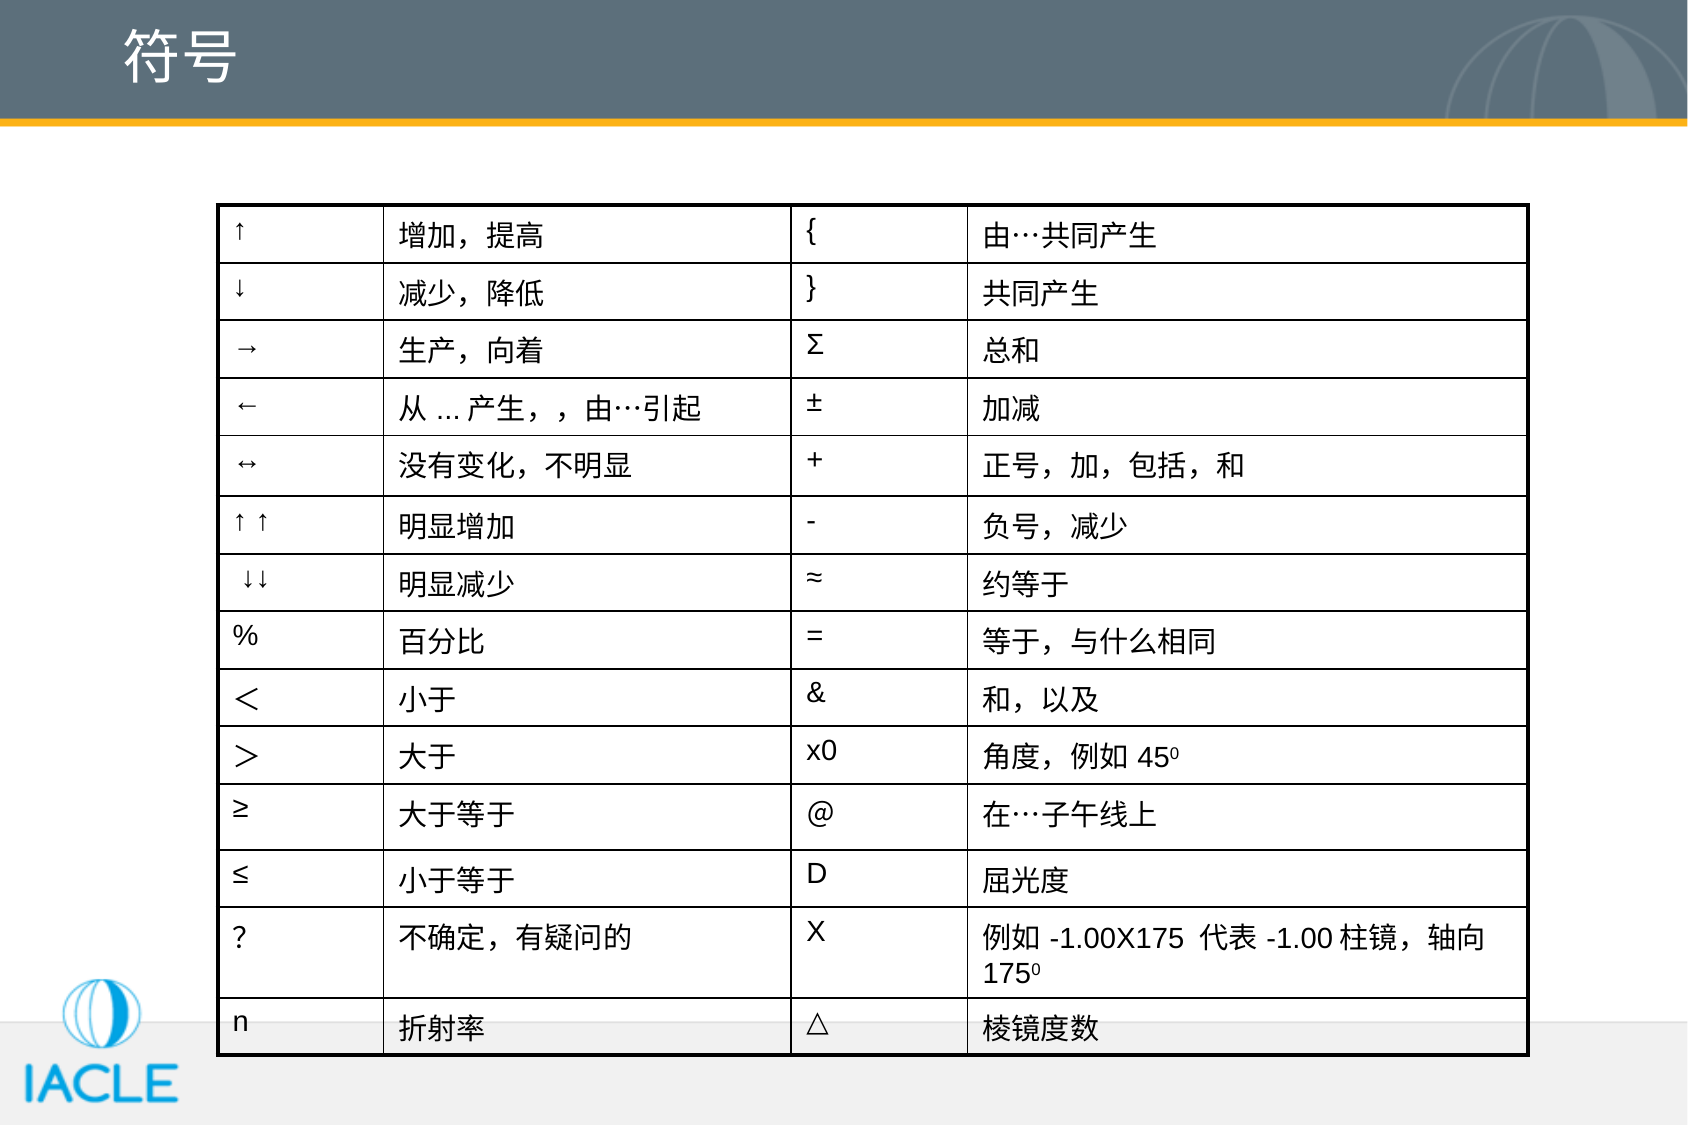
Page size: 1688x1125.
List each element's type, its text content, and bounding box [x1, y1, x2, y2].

table_cell ↑ ↑ [220, 497, 383, 553]
table_cell % [220, 612, 383, 668]
table_cell → [220, 321, 383, 377]
table_cell 大于 [384, 727, 790, 783]
table_cell 从...产生，，由…引起 [384, 379, 790, 435]
table_header ↑ [220, 207, 383, 262]
table_cell = [792, 612, 967, 668]
table_cell ≥ [220, 785, 383, 849]
table_cell 棱镜度数 [968, 999, 1526, 1053]
table_cell 生产，向着 [384, 321, 790, 377]
table_header { [792, 207, 967, 262]
table_cell 负号，减少 [968, 497, 1526, 553]
table_cell 折射率 [384, 999, 790, 1053]
table_cell 和，以及 [968, 670, 1526, 725]
table_cell 减少，降低 [384, 264, 790, 319]
table_cell - [792, 497, 967, 553]
table_cell △ [792, 999, 967, 1053]
table_cell 百分比 [384, 612, 790, 668]
table_cell 明显增加 [384, 497, 790, 553]
table_cell 屈光度 [968, 851, 1526, 906]
table_cell ≈ [792, 555, 967, 610]
table_cell D [792, 851, 967, 906]
table_cell ？ [220, 908, 383, 997]
table_cell ± [792, 379, 967, 435]
table_cell 加减 [968, 379, 1526, 435]
table_cell 小于 [384, 670, 790, 725]
title 符号 [108, 13, 1559, 126]
table_cell 共同产生 [968, 264, 1526, 319]
table_cell ＜ [220, 670, 383, 725]
table_header 增加，提高 [384, 207, 790, 262]
table_cell 正号，加，包括，和 [968, 436, 1526, 495]
table_cell Σ [792, 321, 967, 377]
table_cell 约等于 [968, 555, 1526, 610]
table_cell 明显减少 [384, 555, 790, 610]
table_cell ← [220, 379, 383, 435]
table_cell 例如-1.00X175 代表-1.00柱镜，轴向1750 [968, 908, 1526, 997]
picture [0, 0, 1688, 1125]
table_cell + [792, 436, 967, 495]
table_cell 小于等于 [384, 851, 790, 906]
table_cell ↔ [220, 436, 383, 495]
table_cell & [792, 670, 967, 725]
table_cell ＞ [220, 727, 383, 783]
table_cell 大于等于 [384, 785, 790, 849]
table_cell X [792, 908, 967, 997]
table_cell 等于，与什么相同 [968, 612, 1526, 668]
table_header 由…共同产生 [968, 207, 1526, 262]
table_cell 总和 [968, 321, 1526, 377]
table_cell 在…子午线上 [968, 785, 1526, 849]
table_cell } [792, 264, 967, 319]
table_cell 不确定，有疑问的 [384, 908, 790, 997]
table_cell ≤ [220, 851, 383, 906]
table_cell ＠ [792, 785, 967, 849]
table_cell n [220, 999, 383, 1053]
table_cell 角度，例如450 [968, 727, 1526, 783]
table_cell 没有变化，不明显 [384, 436, 790, 495]
table_cell x0 [792, 727, 967, 783]
table_cell ↓↓ [220, 555, 383, 610]
table_cell ↓ [220, 264, 383, 319]
